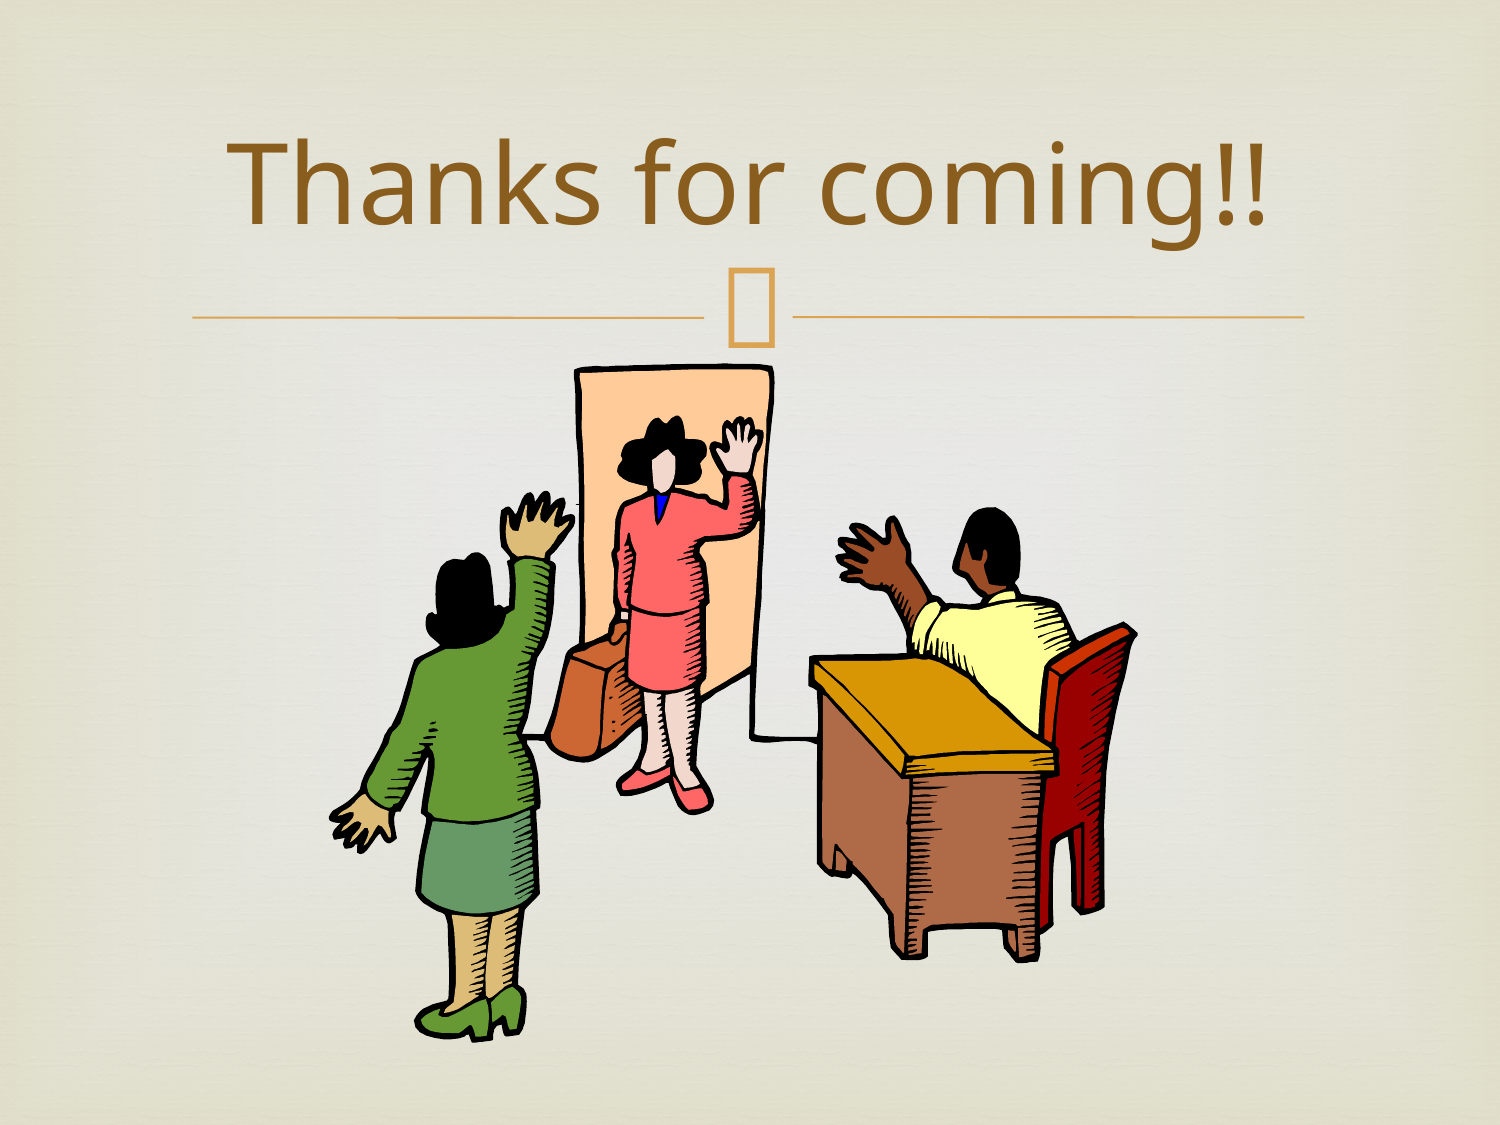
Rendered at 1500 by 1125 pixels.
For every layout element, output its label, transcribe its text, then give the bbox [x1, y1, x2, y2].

title Thanks for coming!! [112, 93, 1386, 267]
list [324, 361, 1138, 1043]
